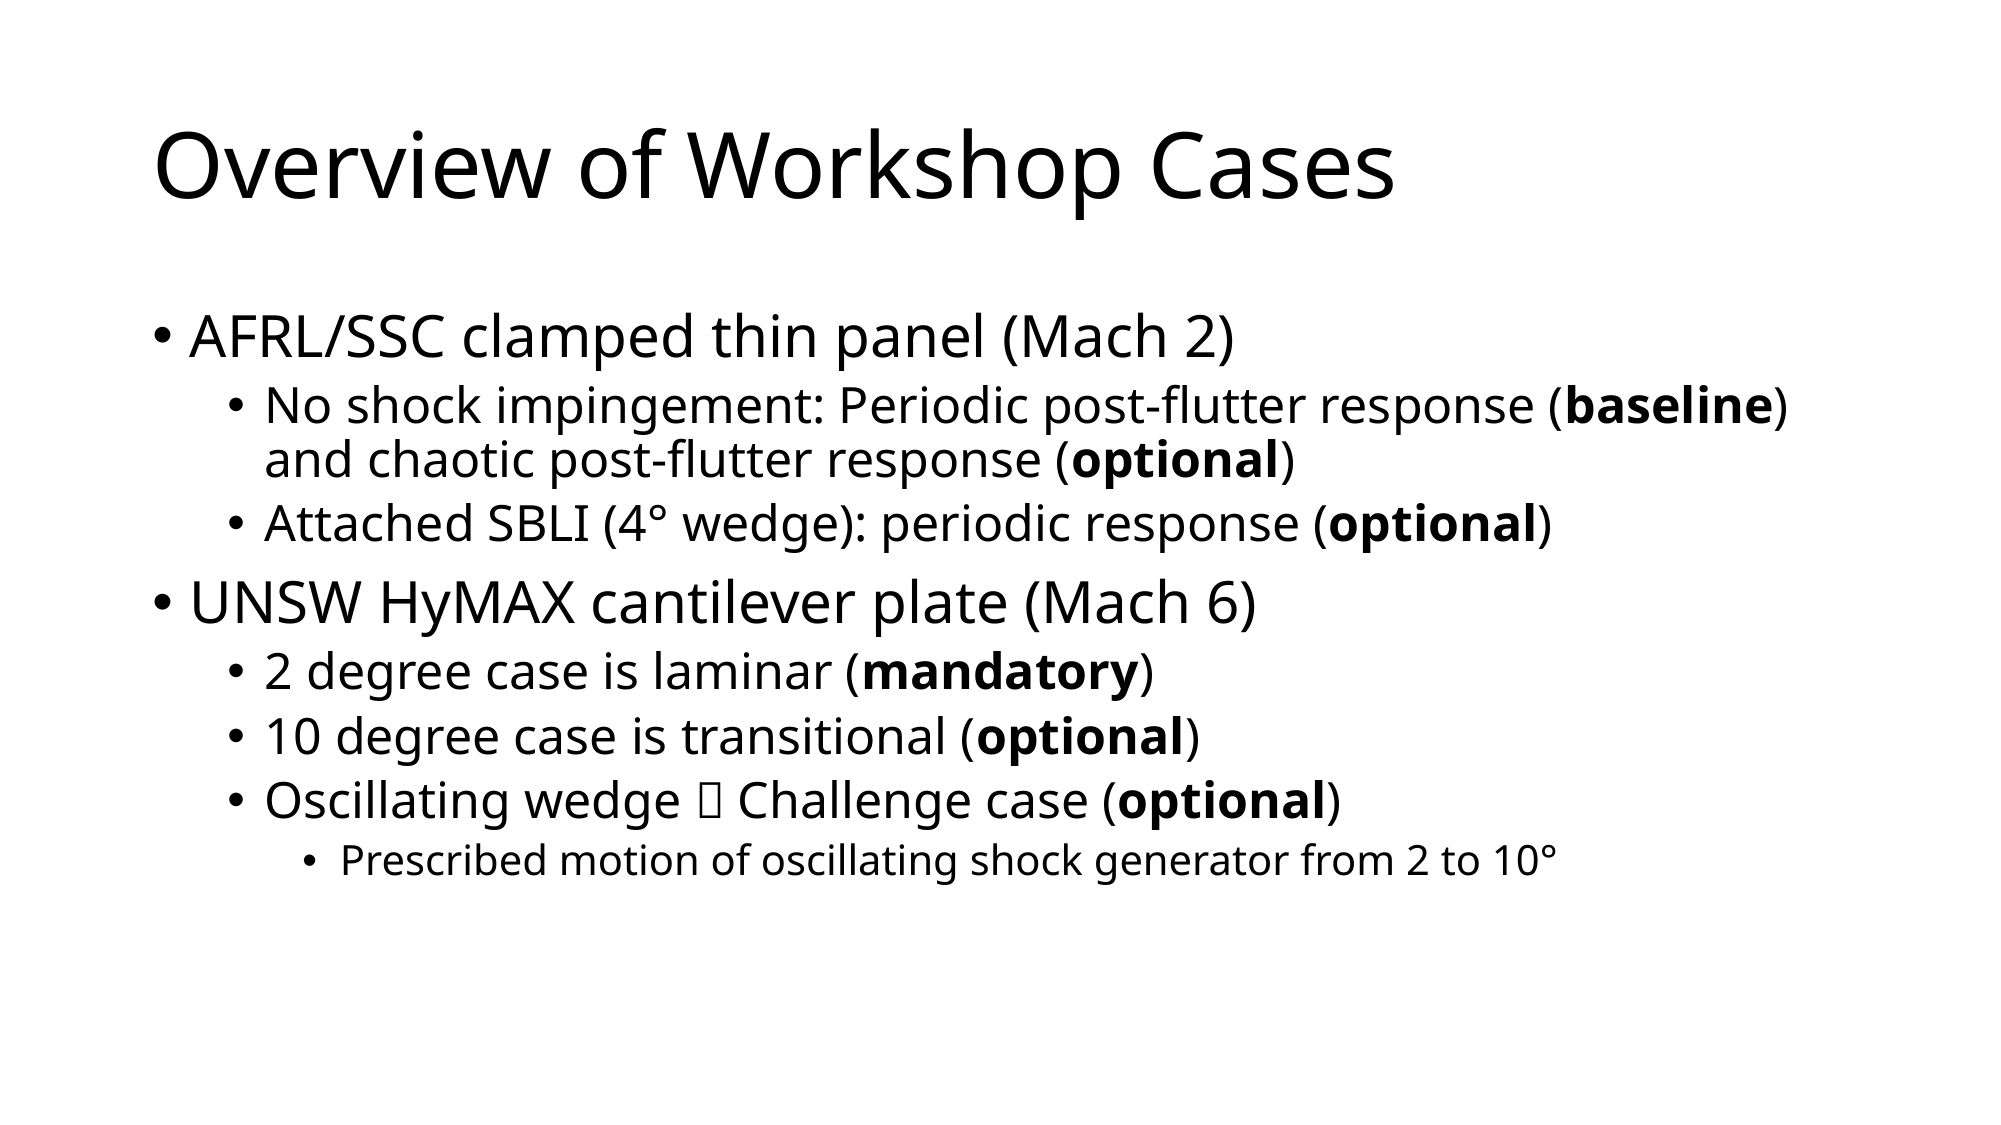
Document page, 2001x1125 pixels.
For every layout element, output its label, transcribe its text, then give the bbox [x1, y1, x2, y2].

list AFRL/SSC clamped thin panel (Mach 2) No shock impingement: Periodic post-flutter response (baseline) and chaotic post-flutter response (optional) Attached SBLI (4° wedge): periodic response (optional) UNSW HyMAX cantilever plate (Mach 6) 2 degree case is laminar (mandatory) 10 degree case is transitional (optional) Oscillating wedge  Challenge case (optional) Prescribed motion of oscillating shock generator from 2 to 10° [137, 299, 1863, 1014]
title Overview of Workshop Cases [137, 59, 1863, 278]
